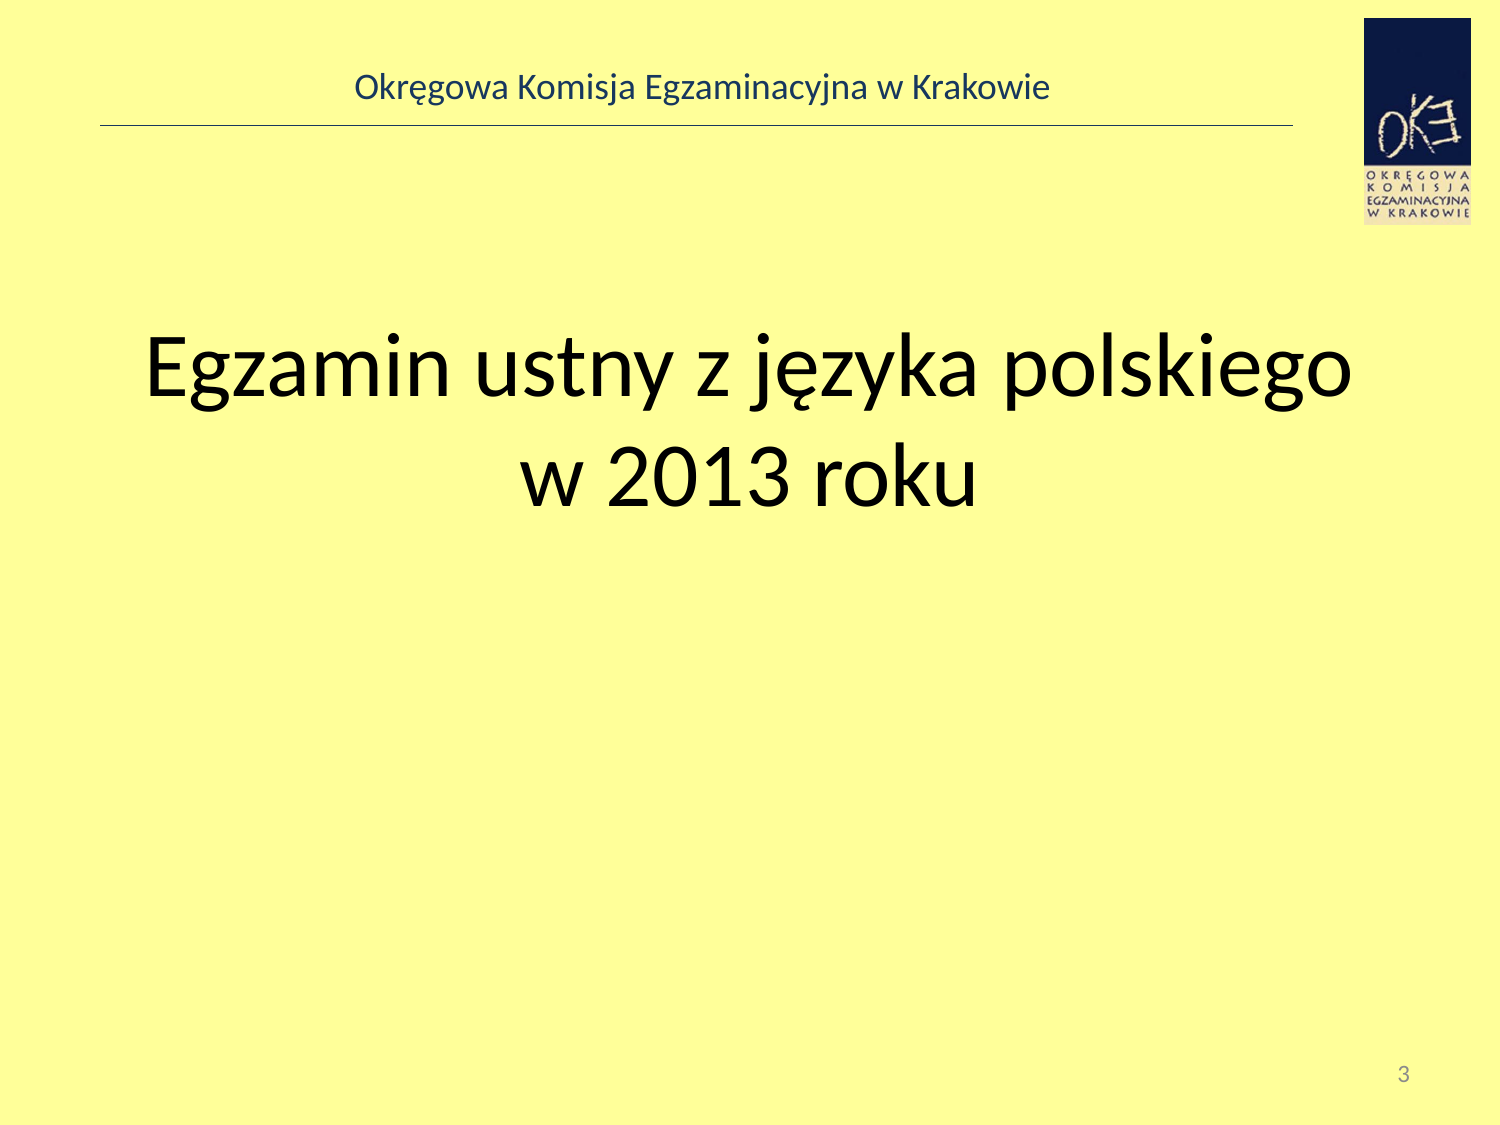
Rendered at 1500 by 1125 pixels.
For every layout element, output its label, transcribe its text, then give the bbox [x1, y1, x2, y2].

title Egzamin ustny z języka polskiego w 2013 roku [112, 349, 1388, 591]
slide_number 3 [1074, 1042, 1425, 1103]
picture [1364, 18, 1471, 225]
